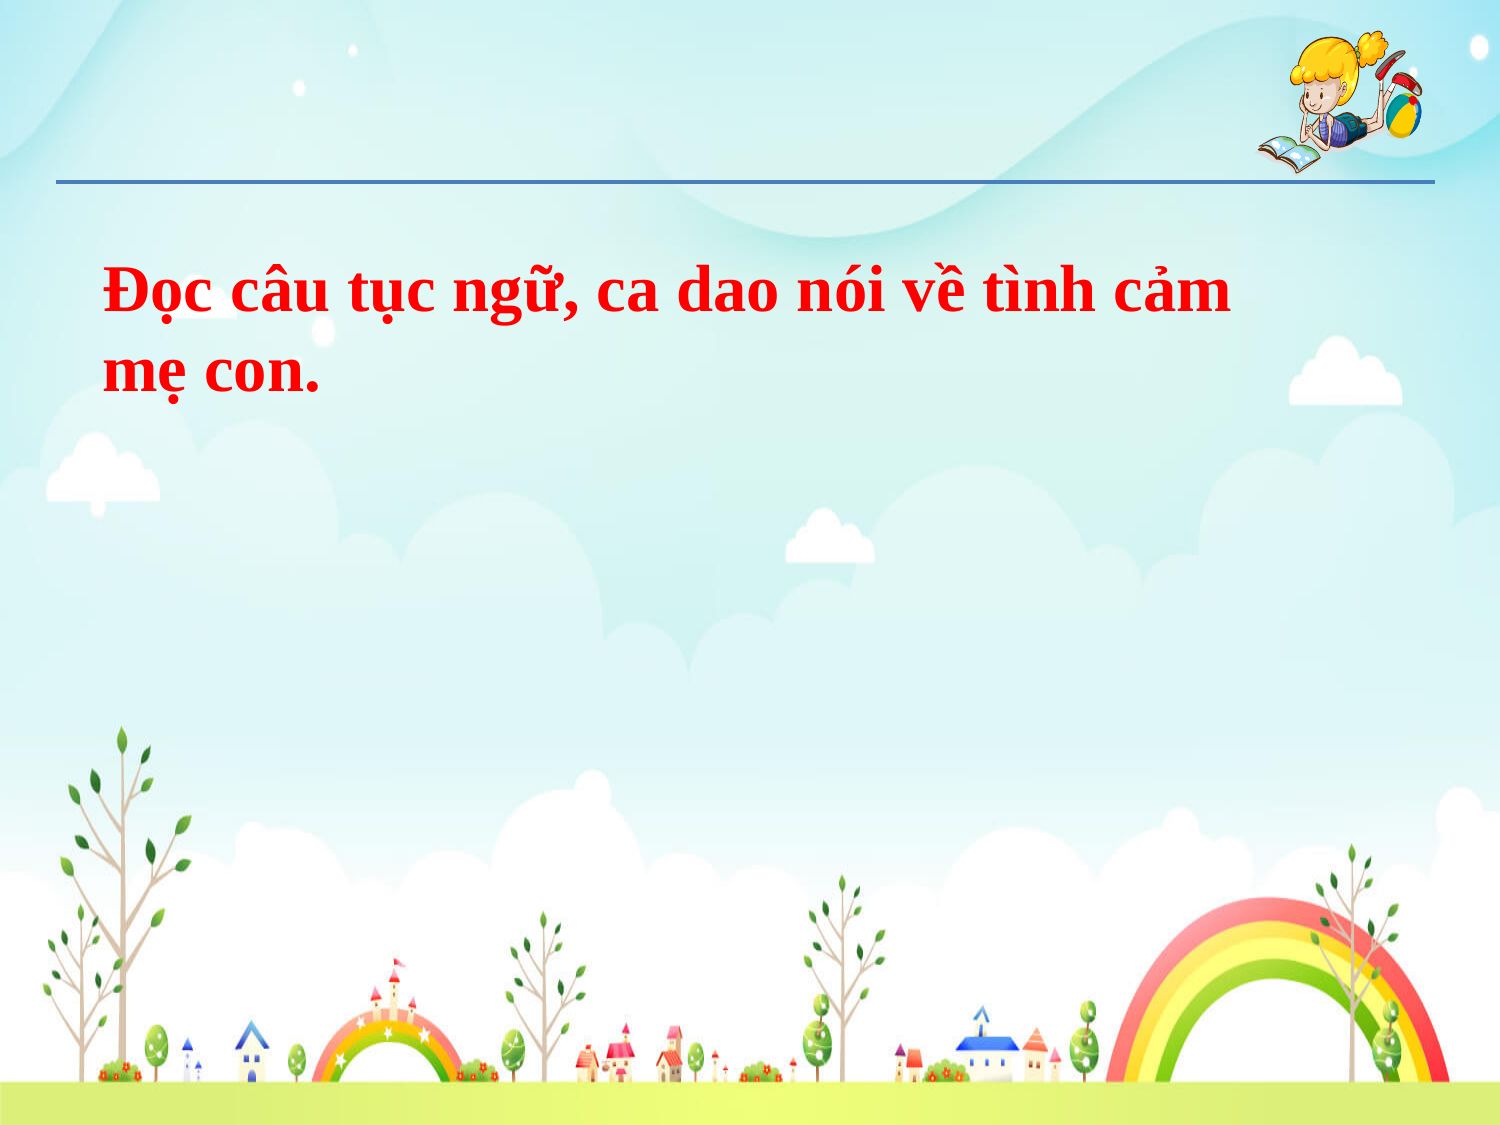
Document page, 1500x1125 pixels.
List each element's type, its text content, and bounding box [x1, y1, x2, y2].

picture [0, 0, 1500, 1125]
text_box Đọc câu tục ngữ, ca dao nói về tình cảm mẹ con. [87, 237, 1250, 413]
